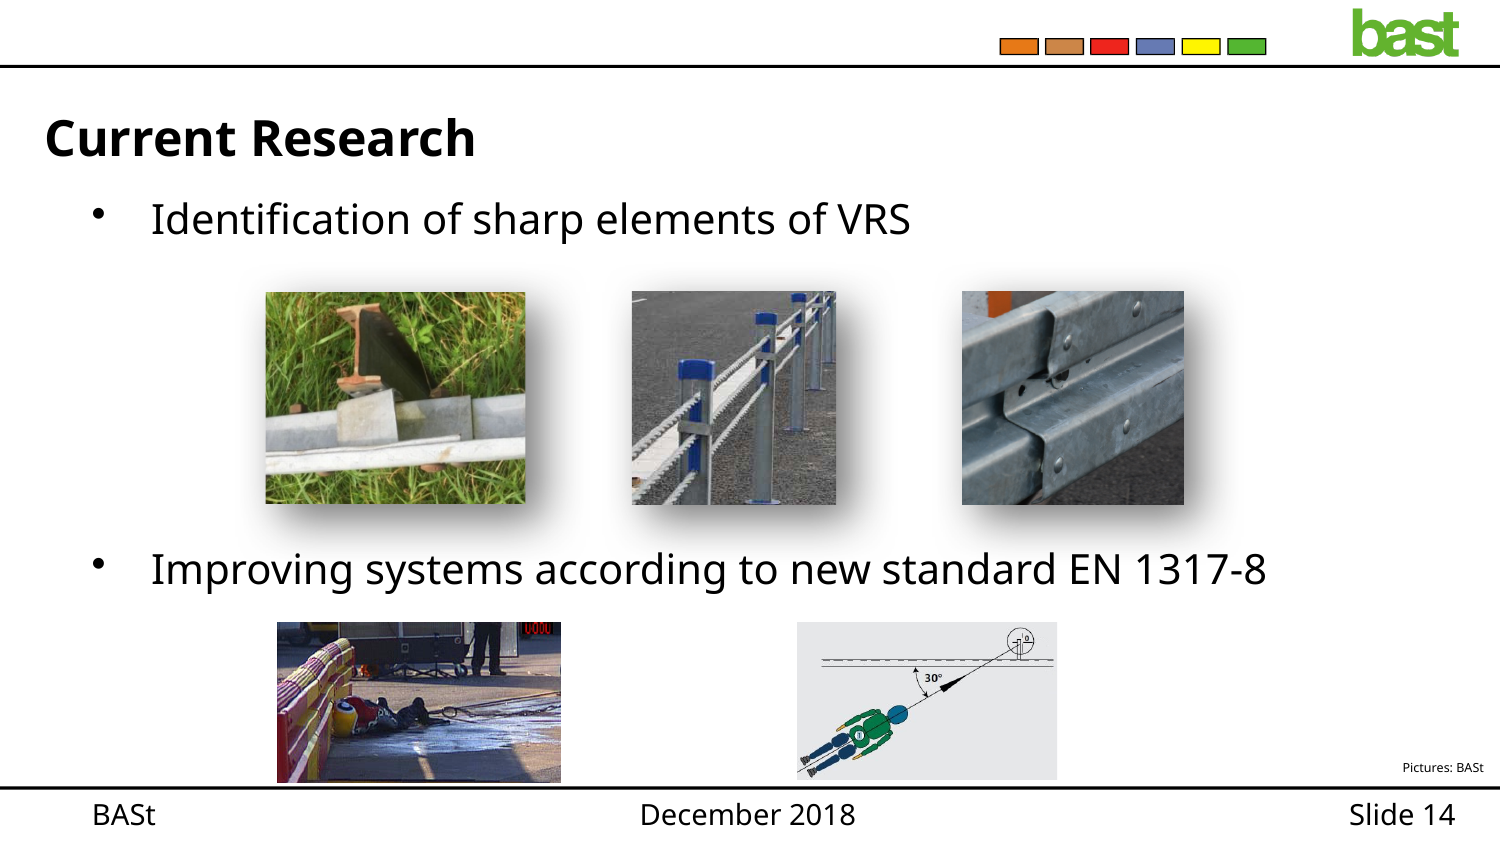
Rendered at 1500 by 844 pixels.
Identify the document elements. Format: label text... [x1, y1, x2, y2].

footer BASt [76, 788, 553, 844]
list Identification of sharp elements of VRS Improving systems according to new standard EN 1317-8 [76, 185, 1461, 730]
picture [631, 291, 837, 505]
picture [1352, 8, 1459, 57]
picture [265, 267, 526, 528]
text_box Current Research [29, 90, 1453, 184]
text_box Pictures: BASt [1387, 752, 1500, 783]
picture [796, 622, 1058, 780]
picture [962, 291, 1184, 505]
picture [277, 622, 562, 783]
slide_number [596, 788, 900, 844]
slide_number Slide 14 [1120, 788, 1471, 844]
